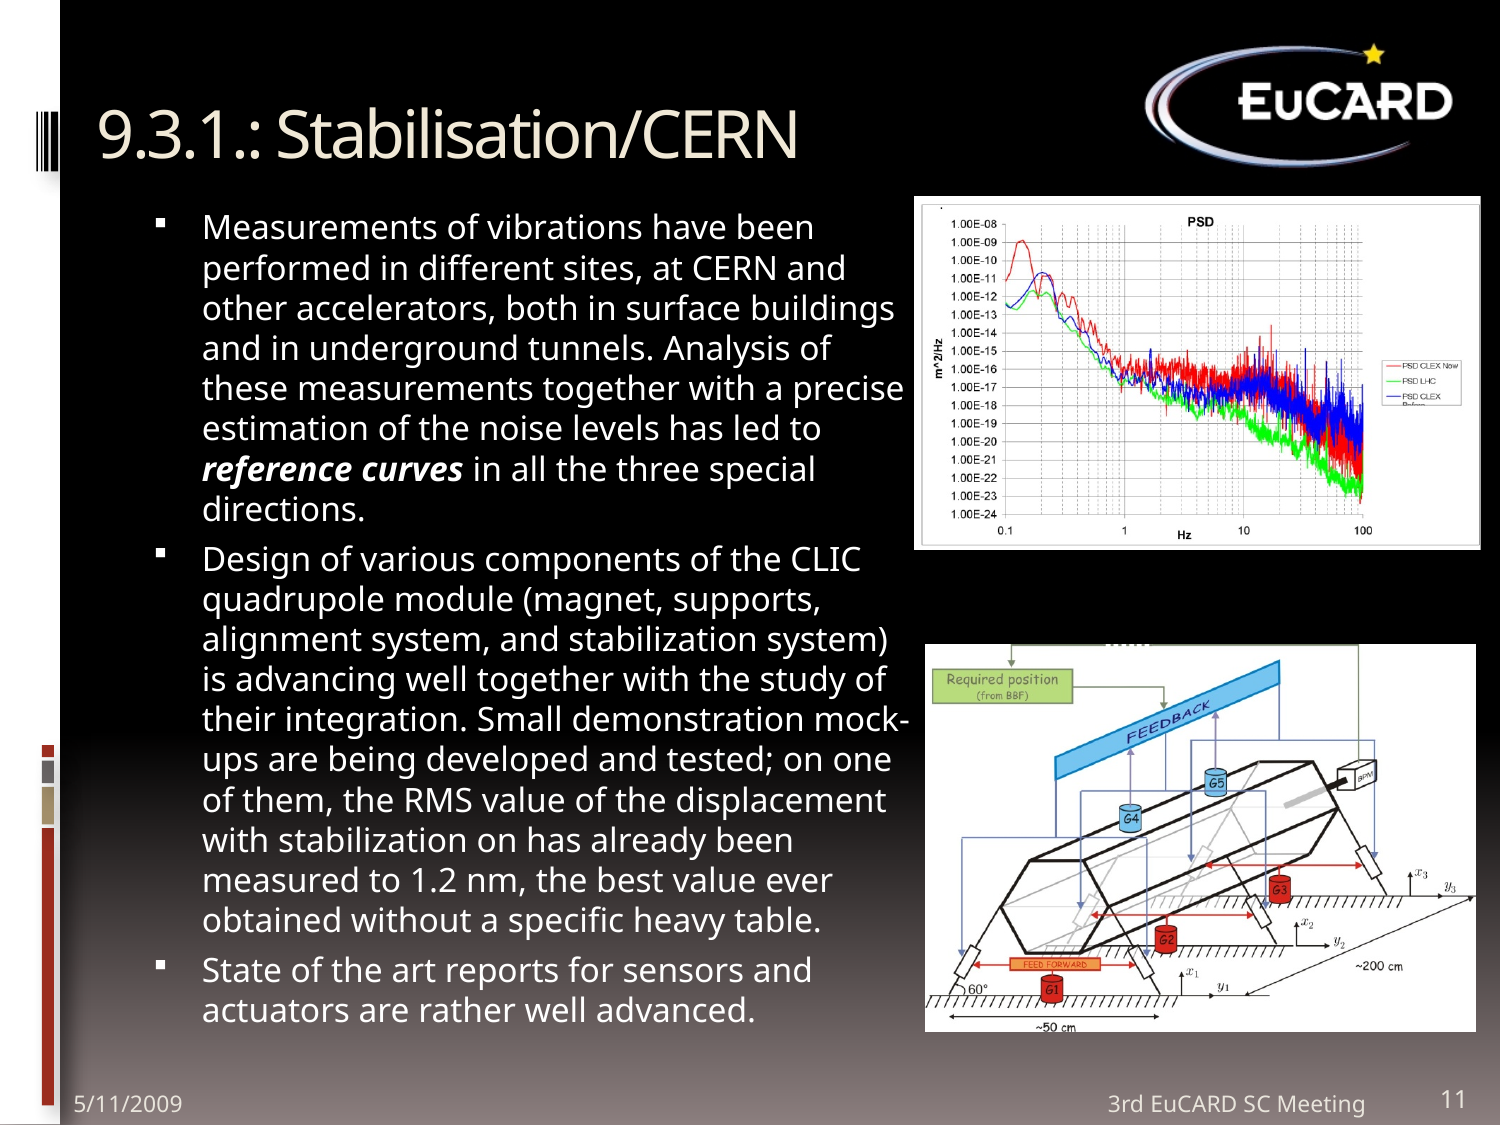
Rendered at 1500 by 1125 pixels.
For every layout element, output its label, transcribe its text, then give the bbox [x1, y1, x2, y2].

footer 3rd EuCARD SC Meeting [468, 1078, 1382, 1125]
slide_number 11 [1425, 1078, 1500, 1125]
title 9.3.1.: Stabilisation/CERN [82, 83, 1172, 234]
list Measurements of vibrations have been performed in different sites, at CERN and other accelerators, both in surface buildings and in underground tunnels. Analysis of these measurements together with a precise estimation of the noise levels has led to reference curves in all the three special directions. Design of various components of the CLIC quadrupole module (magnet, supports, alignment system, and stabilization system) is advancing well together with the study of their integration. Small demonstration mock-ups are being developed and tested; on one of them, the RMS value of the displacement with stabilization on has already been measured to 1.2 nm, the best value ever obtained without a specific heavy table. State of the art reports for sensors and actuators are rather well advanced. [128, 199, 929, 1055]
picture [1133, 23, 1465, 176]
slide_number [58, 1078, 409, 1125]
picture [913, 196, 1481, 550]
picture [925, 644, 1476, 1032]
